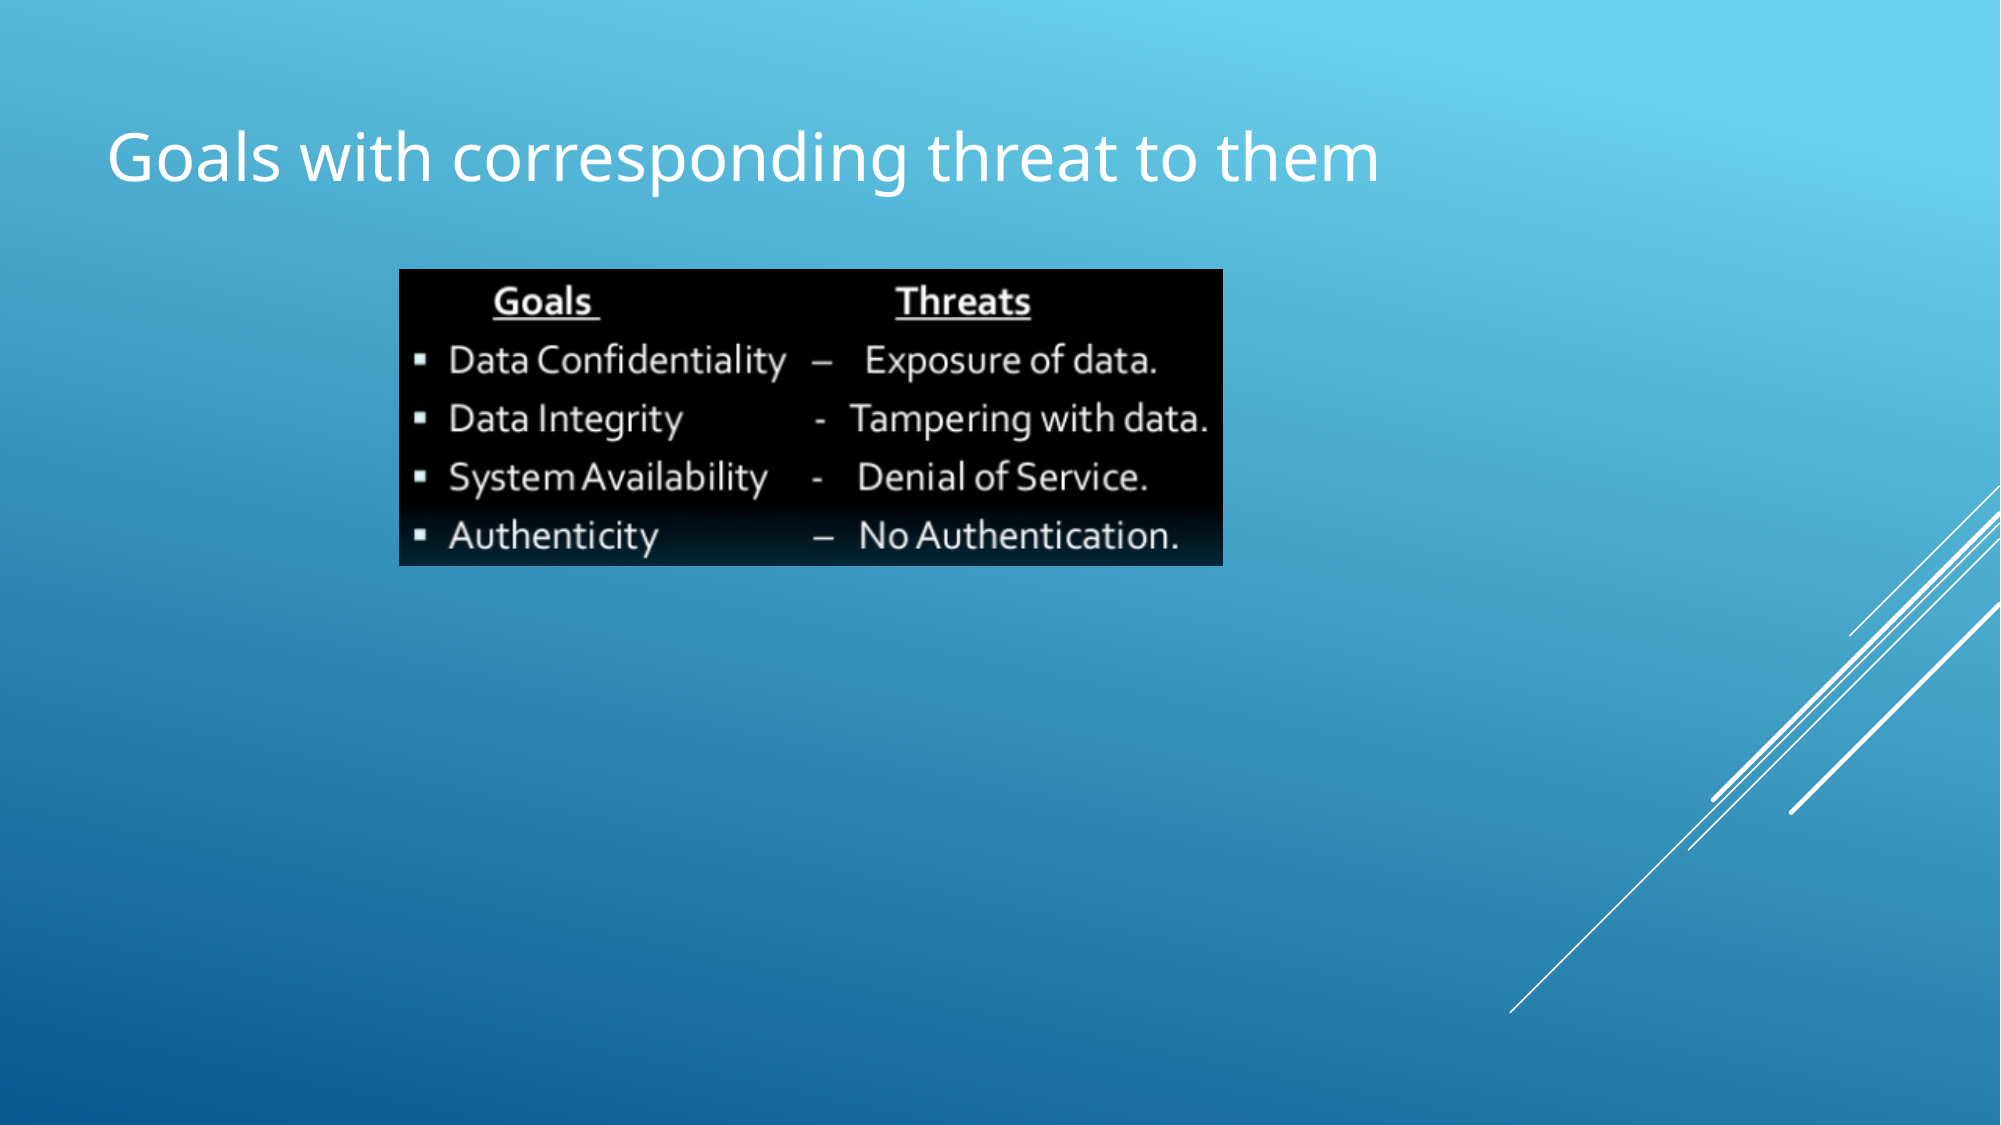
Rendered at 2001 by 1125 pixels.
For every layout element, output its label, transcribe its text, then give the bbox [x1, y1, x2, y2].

text_box Goals with corresponding threat to them [92, 107, 1468, 203]
picture [398, 268, 1223, 567]
